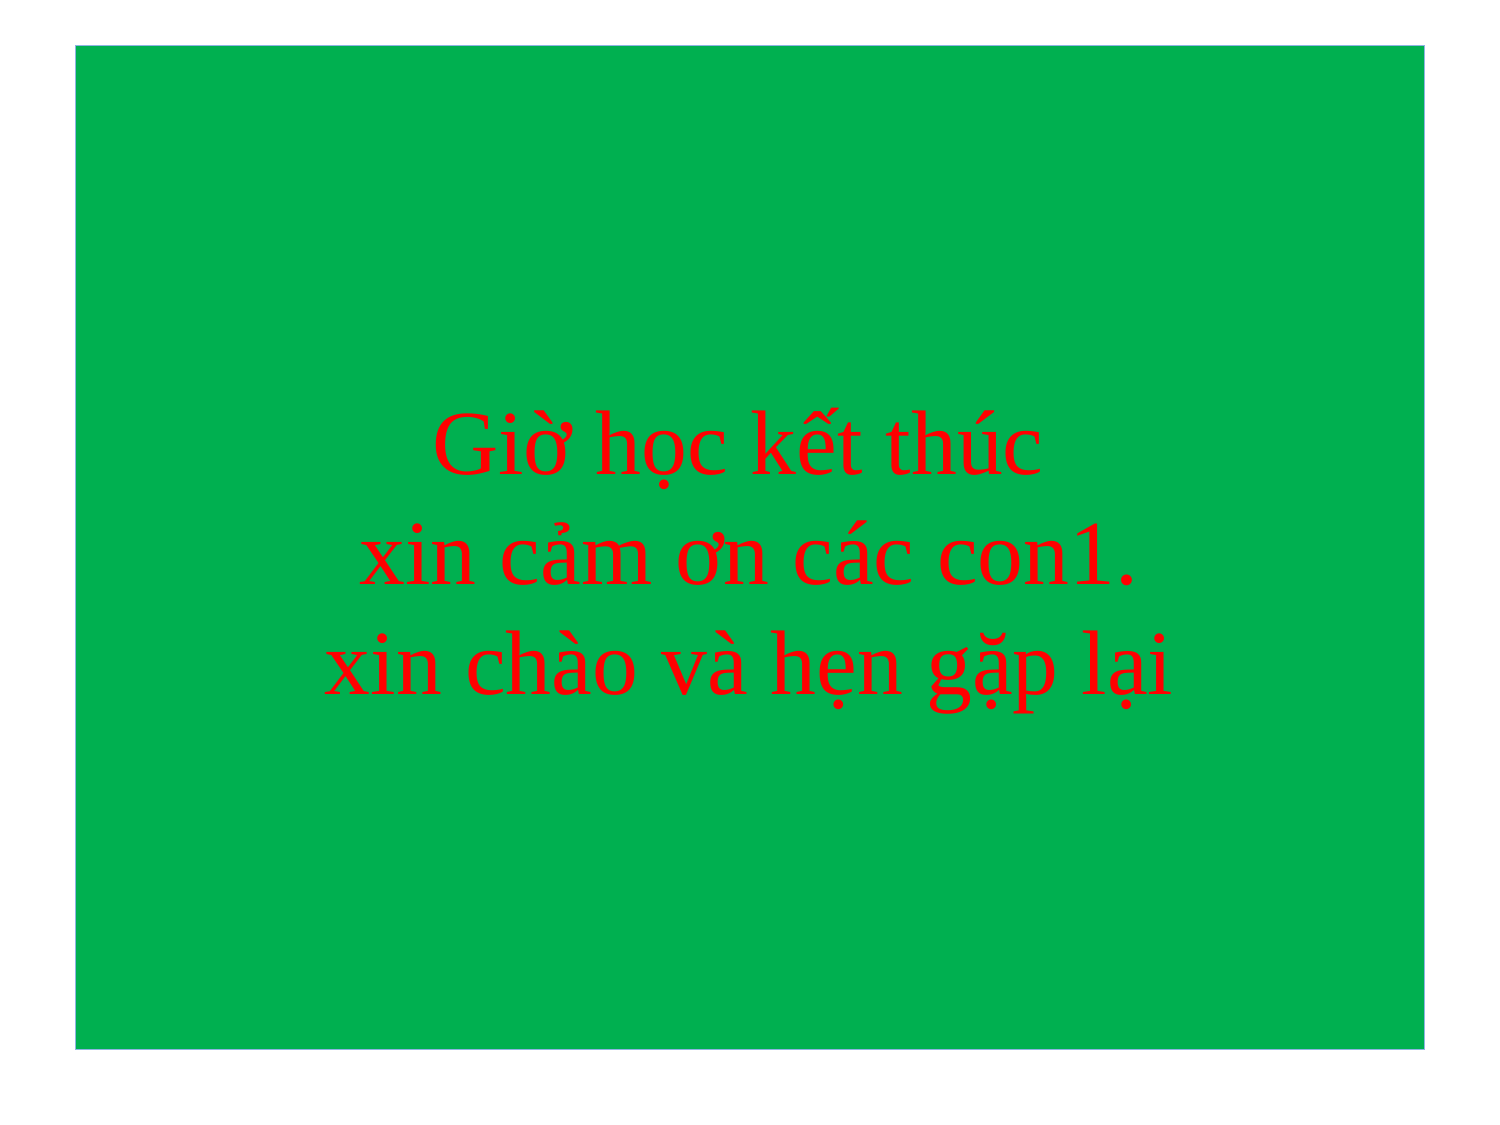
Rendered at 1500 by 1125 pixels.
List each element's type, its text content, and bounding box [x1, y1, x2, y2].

title Giờ học kết thúc xin cảm ơn các con1. xin chào và hẹn gặp lại [75, 45, 1425, 1050]
